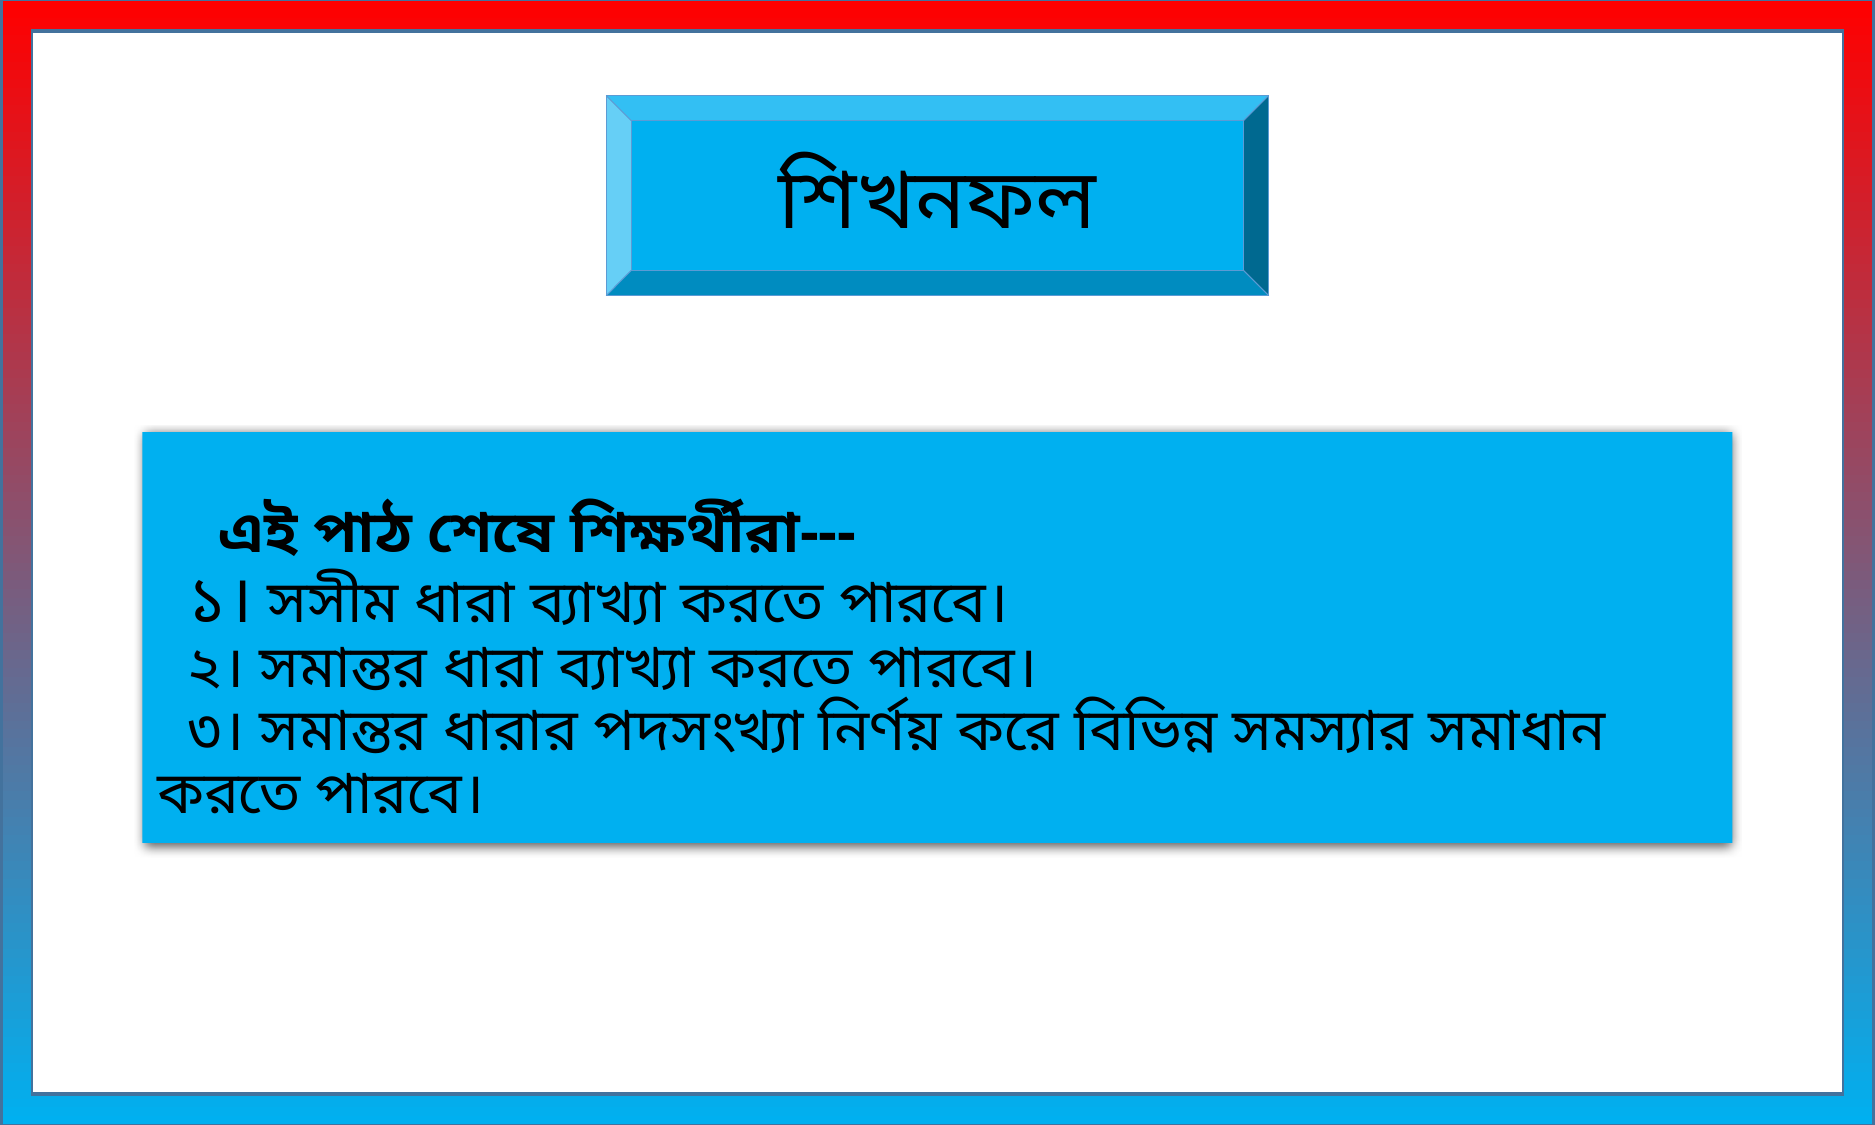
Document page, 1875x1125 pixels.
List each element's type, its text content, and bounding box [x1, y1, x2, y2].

text_box শিখনফল [605, 95, 1270, 296]
text_box এই পাঠ শেষে শিক্ষর্থীরা--- ১। সসীম ধারা ব্যাখ্যা করতে পারবে। ২। সমান্তর ধারা ব্যাখ্যা করতে পারবে। ৩। সমান্তর ধারার পদসংখ্যা নির্ণয় করে বিভিন্ন সমস্যার সমাধান করতে পারবে। [142, 432, 1733, 843]
